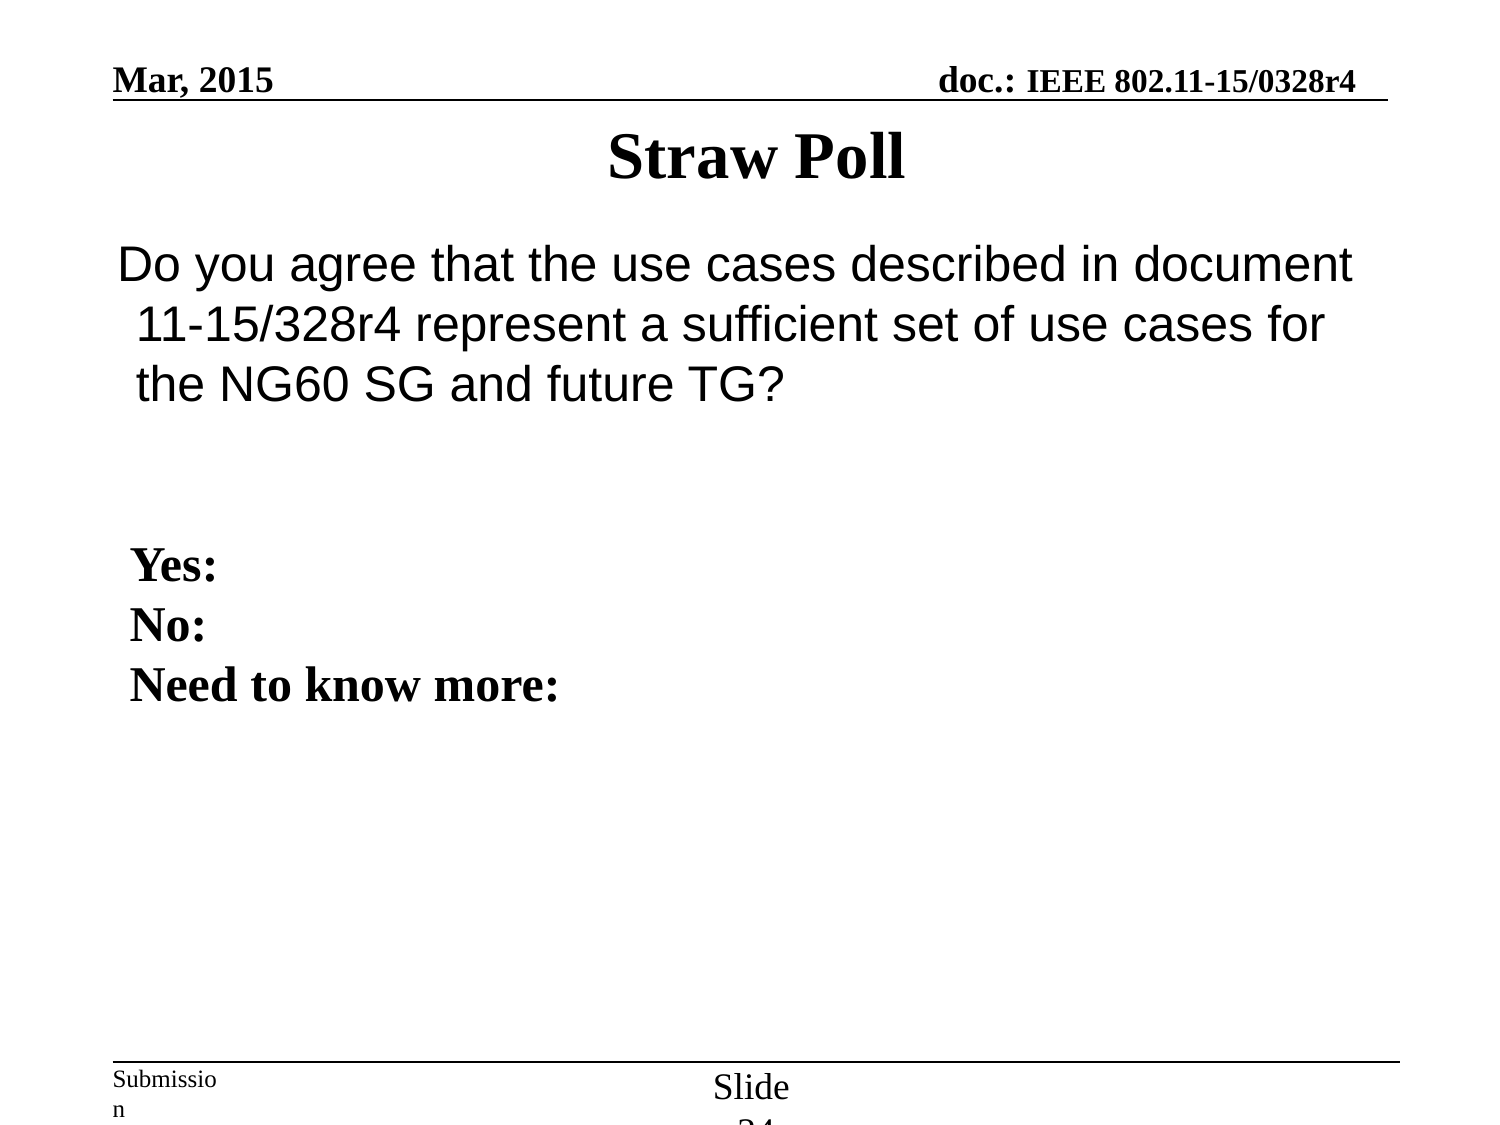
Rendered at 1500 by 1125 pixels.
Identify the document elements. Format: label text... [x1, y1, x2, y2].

text_box Do you agree that the use cases described in document 11-15/328r4 represent a sufficient set of use cases for the NG60 SG and future TG? Yes: No: Need to know more: [64, 196, 1388, 719]
slide_number Slide 24 [712, 1062, 800, 1093]
text_box Straw Poll [119, 64, 1395, 240]
